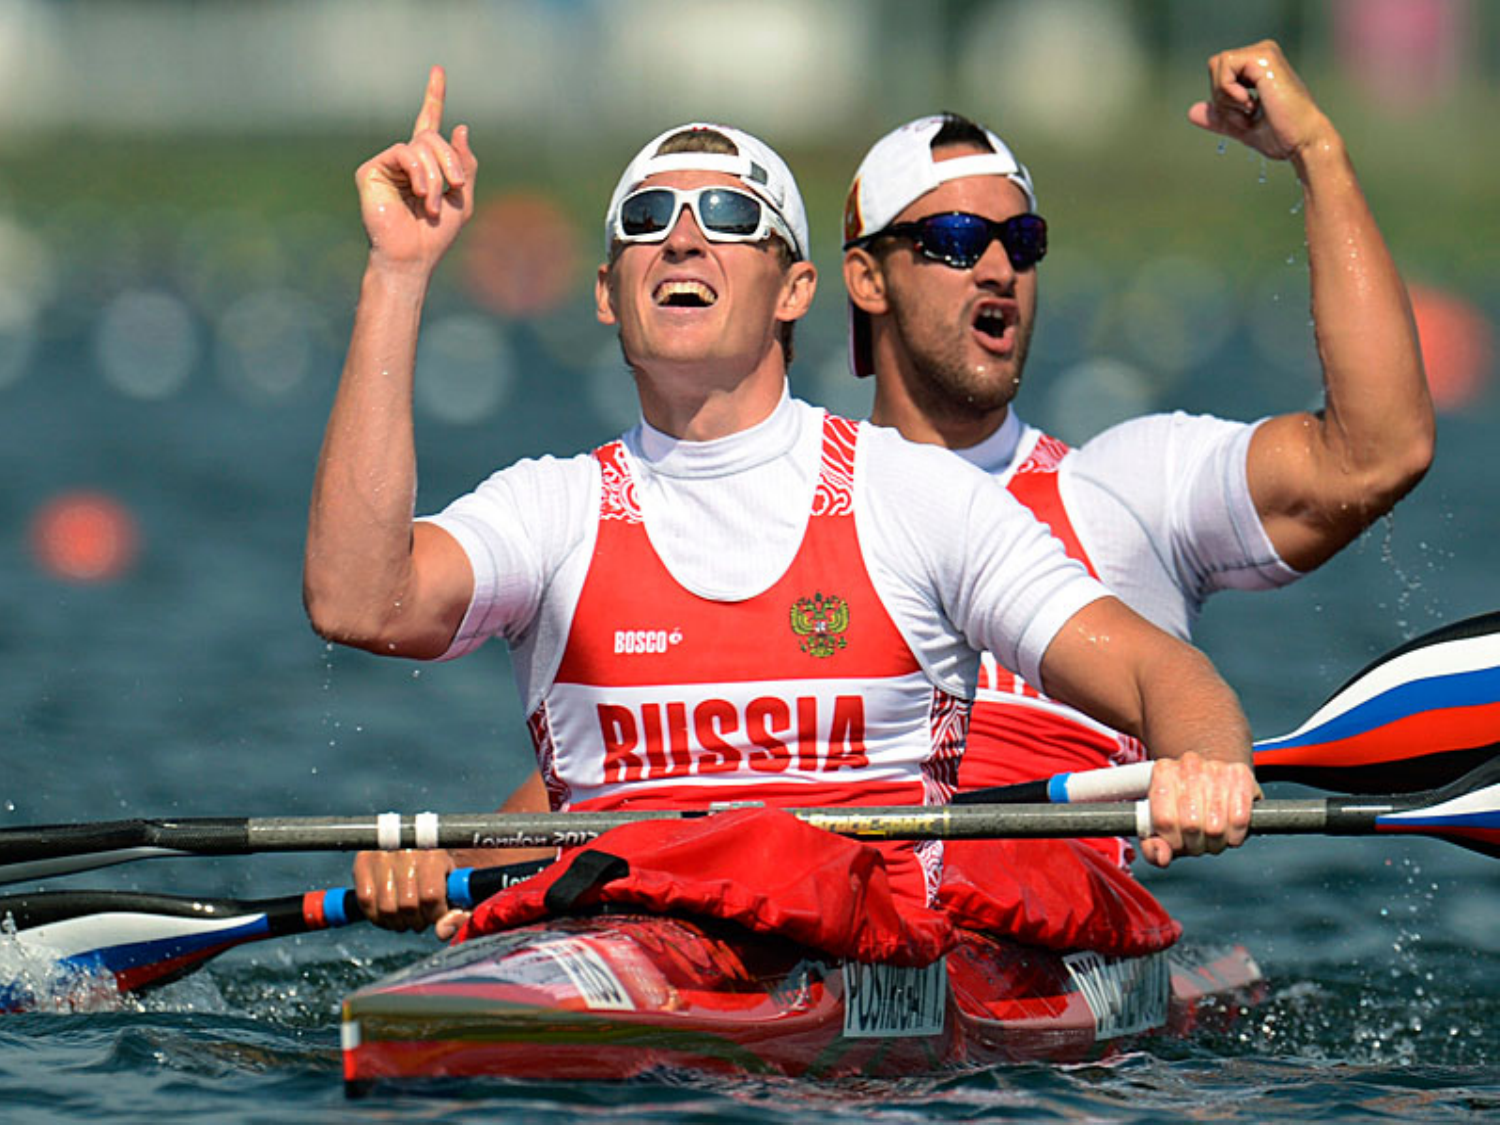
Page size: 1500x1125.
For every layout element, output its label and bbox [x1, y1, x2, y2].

list [0, 0, 1500, 1125]
